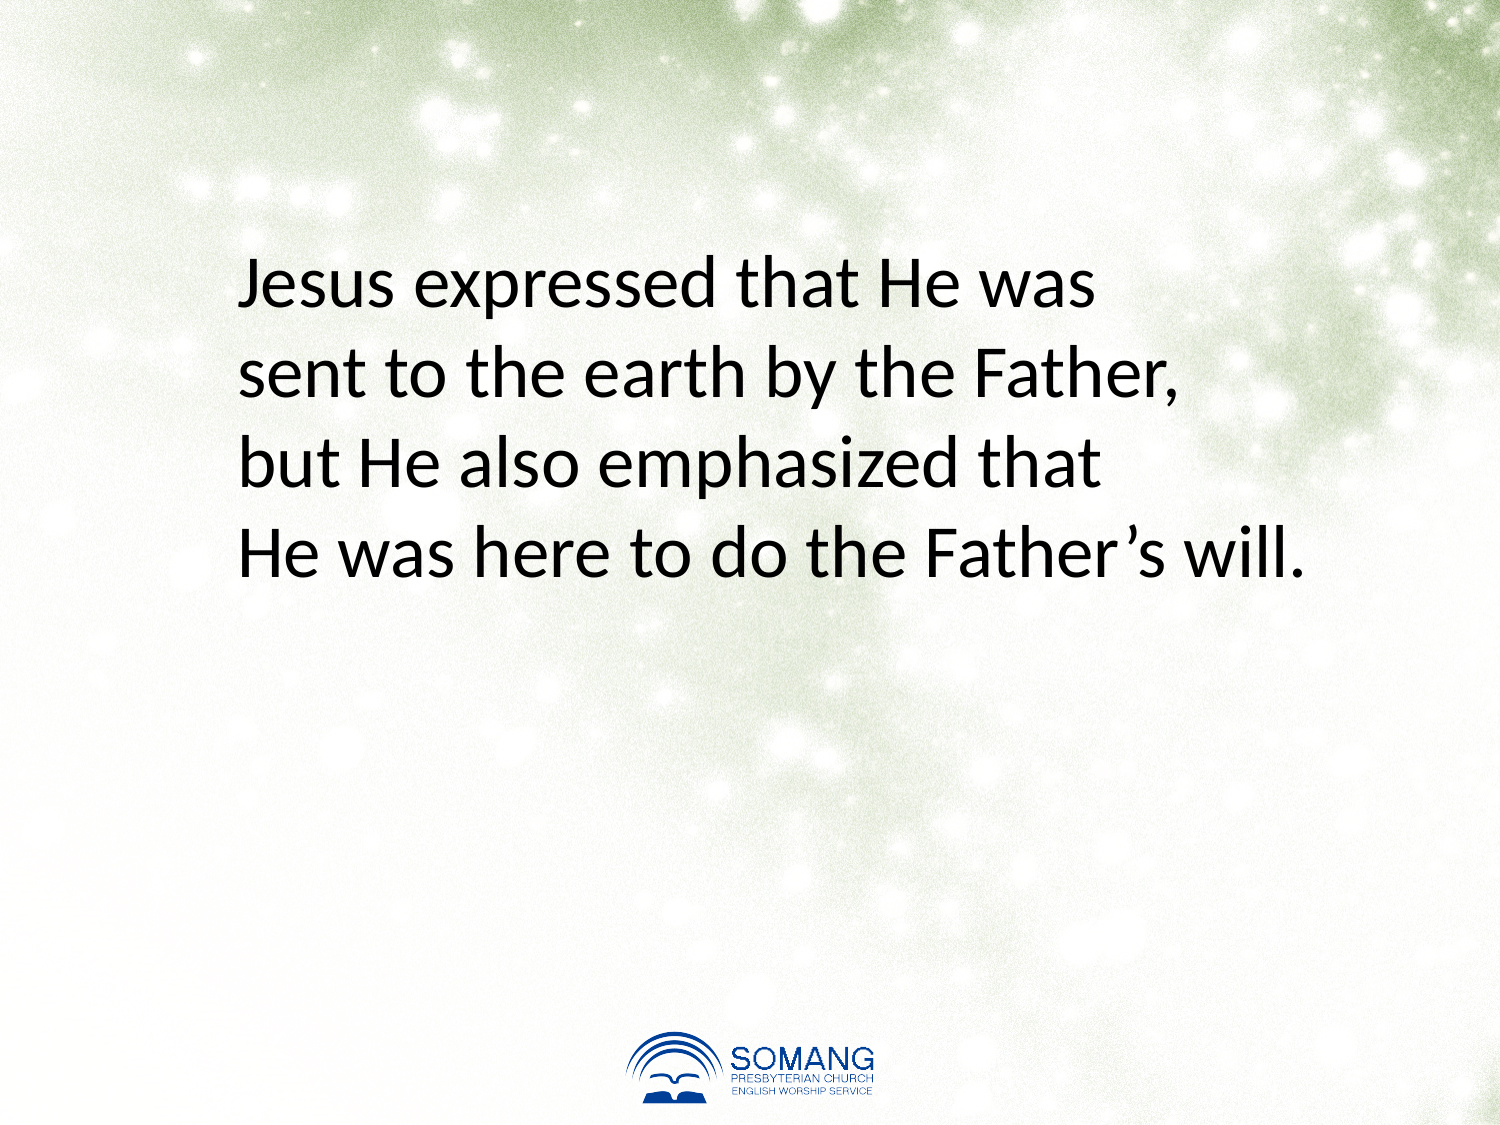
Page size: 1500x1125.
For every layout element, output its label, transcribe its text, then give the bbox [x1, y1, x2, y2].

text_box Jesus expressed that He was sent to the earth by the Father, but He also emphasized that He was here to do the Father’s will. [222, 225, 1324, 601]
picture [0, 0, 1500, 1125]
